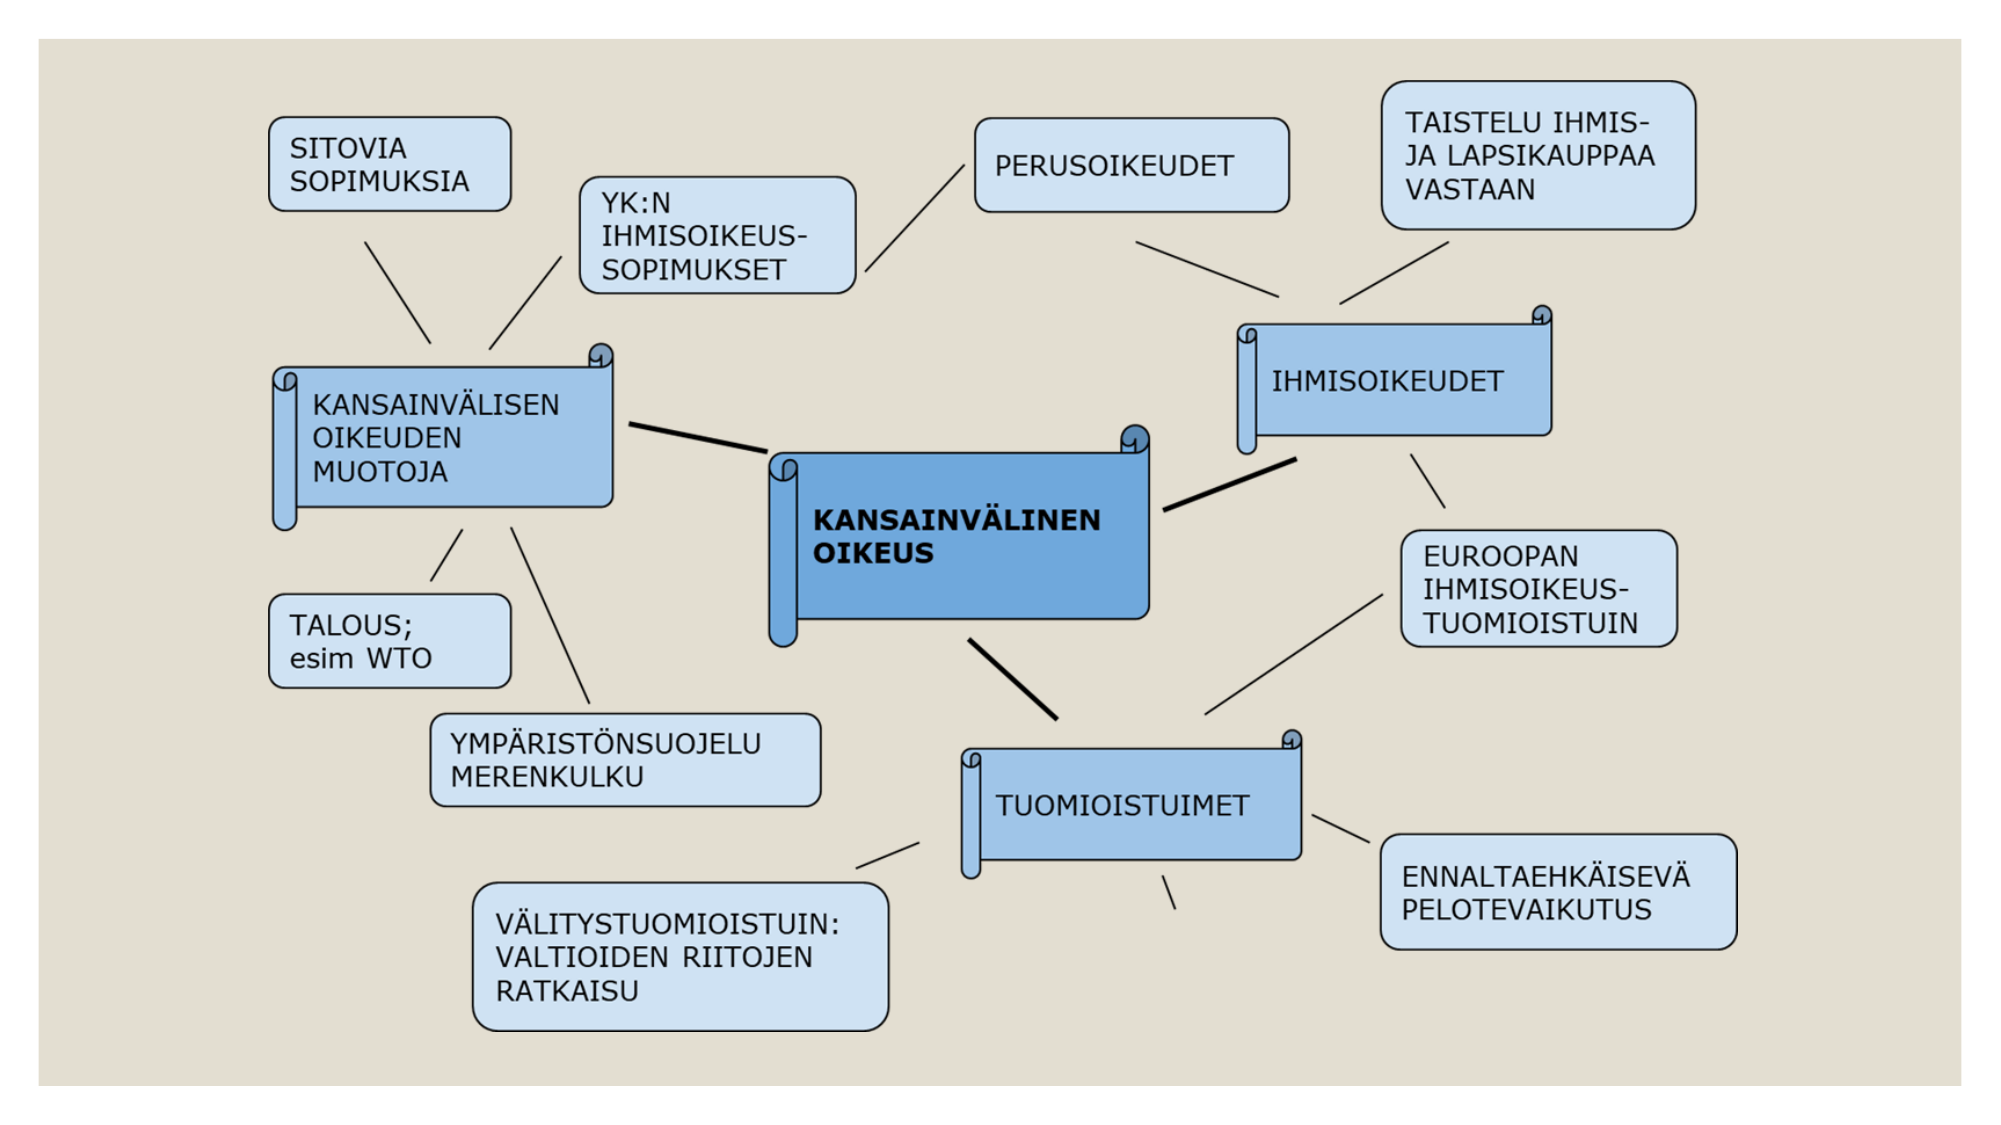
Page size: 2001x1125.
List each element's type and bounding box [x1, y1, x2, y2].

picture [268, 80, 1738, 1032]
